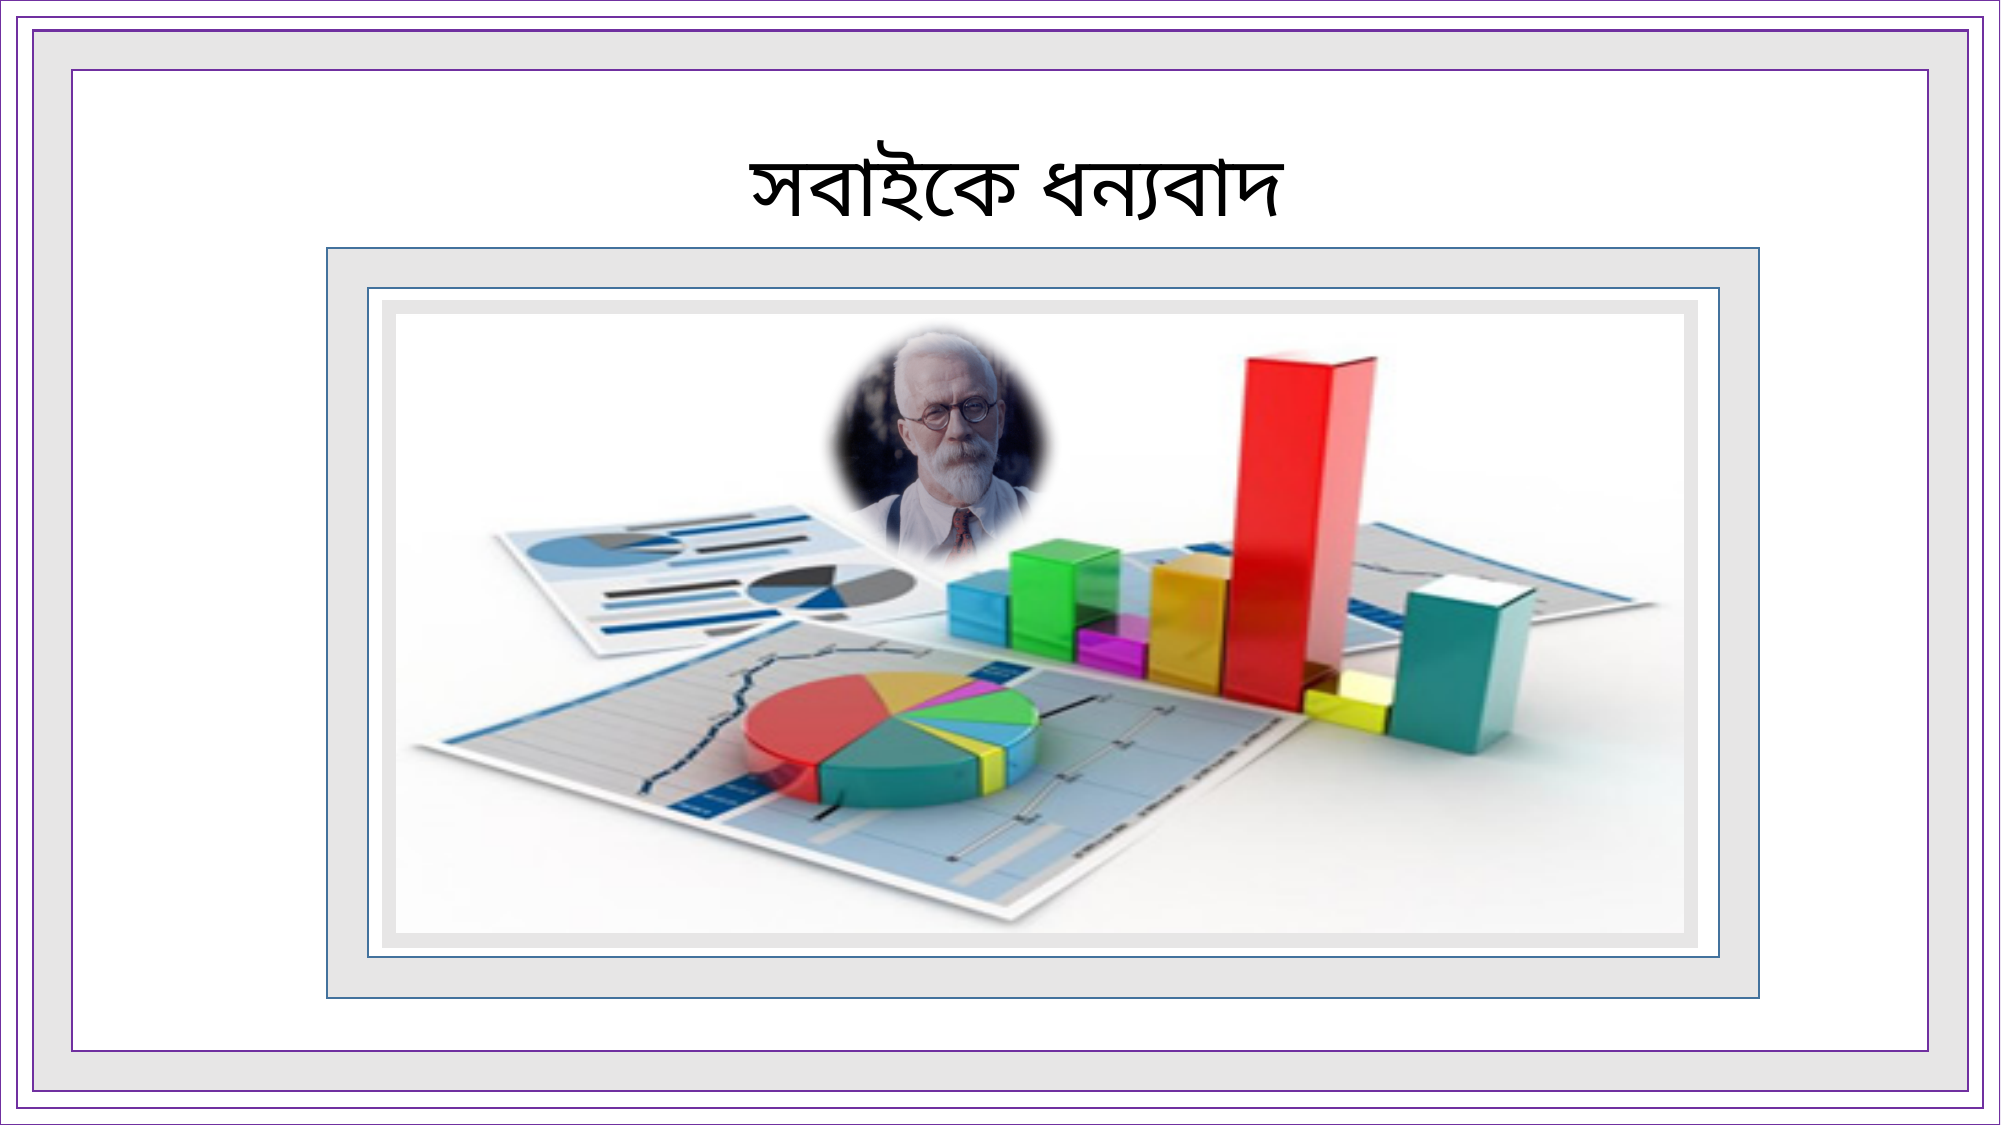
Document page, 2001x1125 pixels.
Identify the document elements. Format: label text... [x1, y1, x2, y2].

text_box সবাইকে ধন্যবাদ [735, 125, 1299, 240]
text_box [327, 247, 1760, 998]
